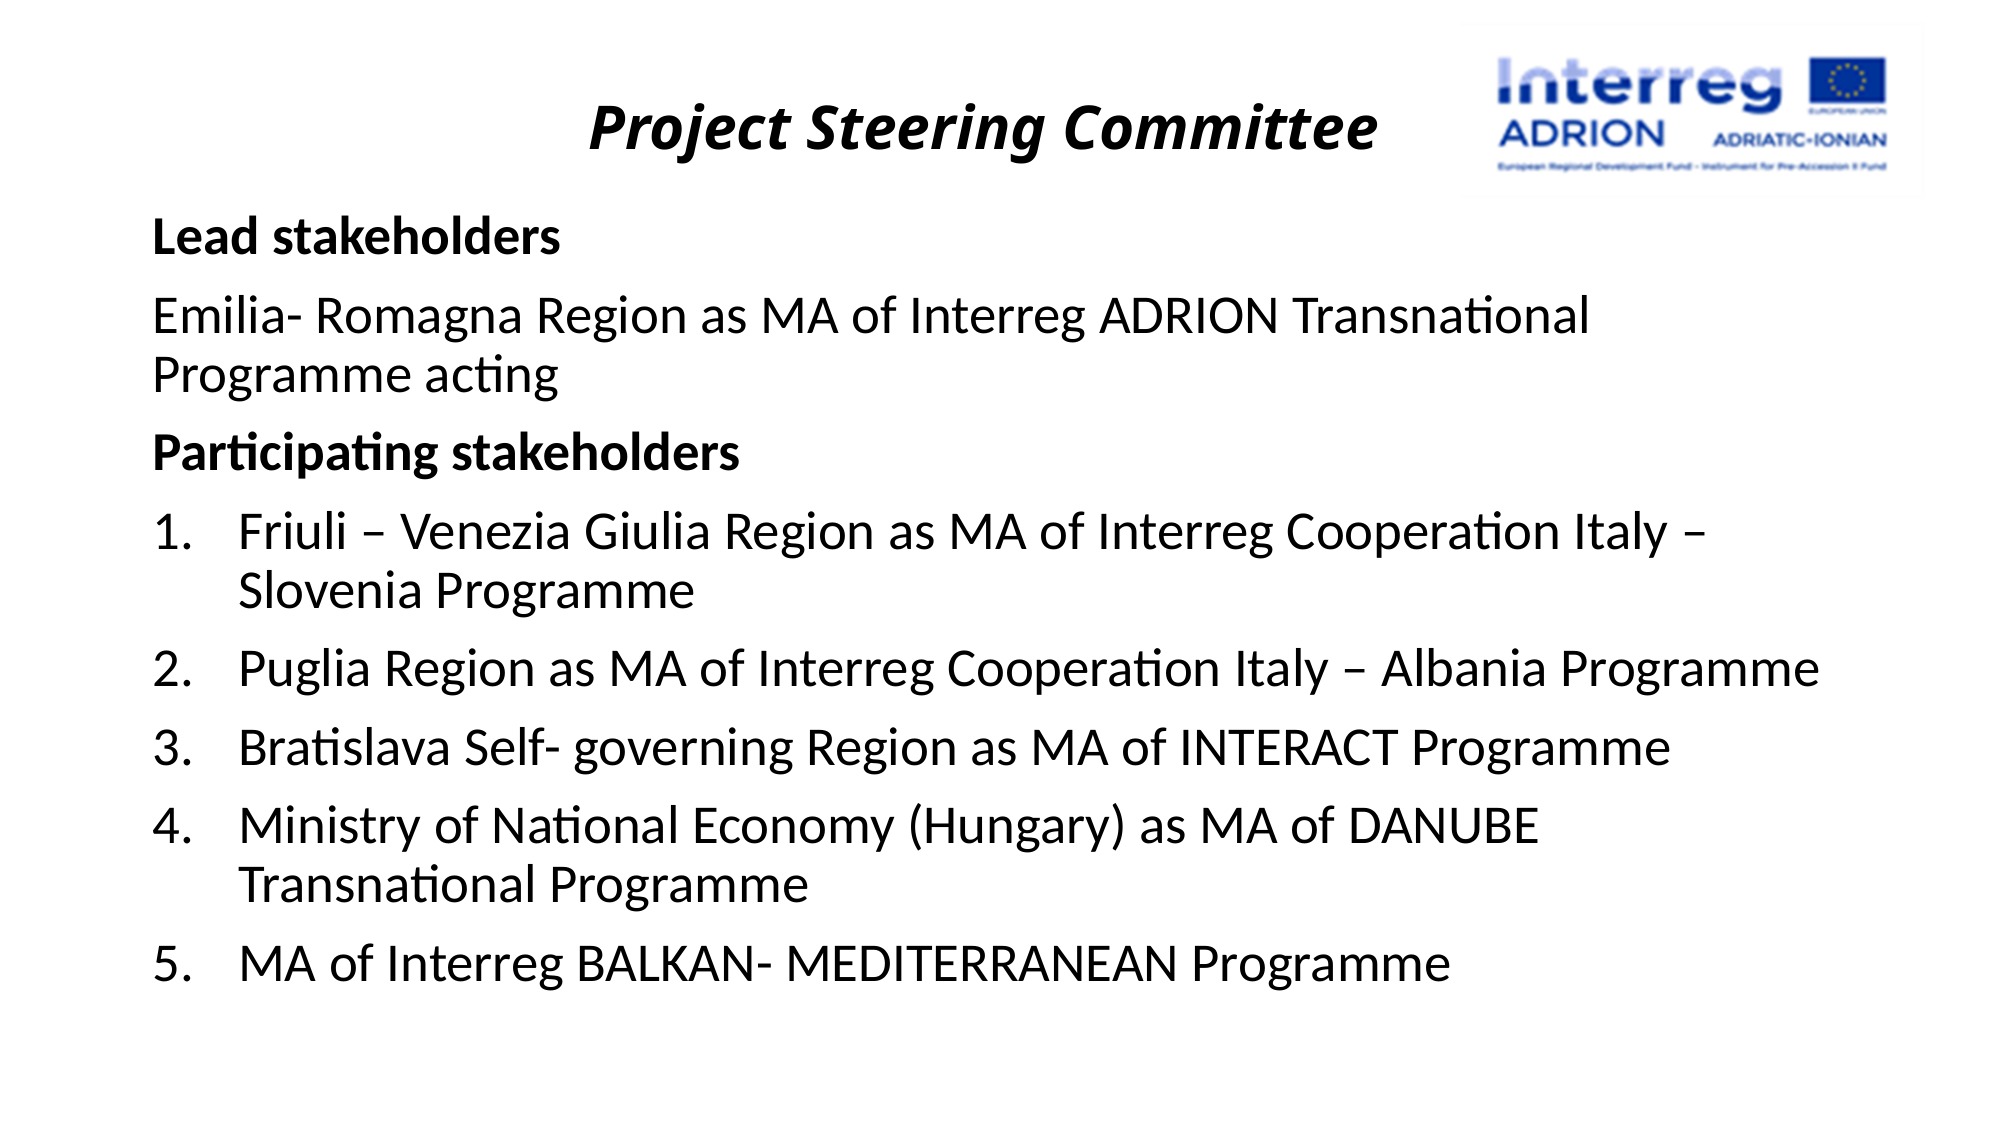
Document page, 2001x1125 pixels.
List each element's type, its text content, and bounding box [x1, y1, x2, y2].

list Lead stakeholders Emilia- Romagna Region as MA of Interreg ADRION Transnational Programme acting Participating stakeholders Friuli – Venezia Giulia Region as MA of Interreg Cooperation Italy – Slovenia Programme Puglia Region as MA of Interreg Cooperation Italy – Albania Programme Bratislava Self- governing Region as MA of INTERACT Programme Ministry of National Economy (Hungary) as MA of DANUBE Transnational Programme MA of Interreg BALKAN- MEDITERRANEAN Programme [137, 200, 1863, 1014]
title Project Steering Committee [137, 59, 1461, 200]
picture [1461, 21, 1926, 200]
